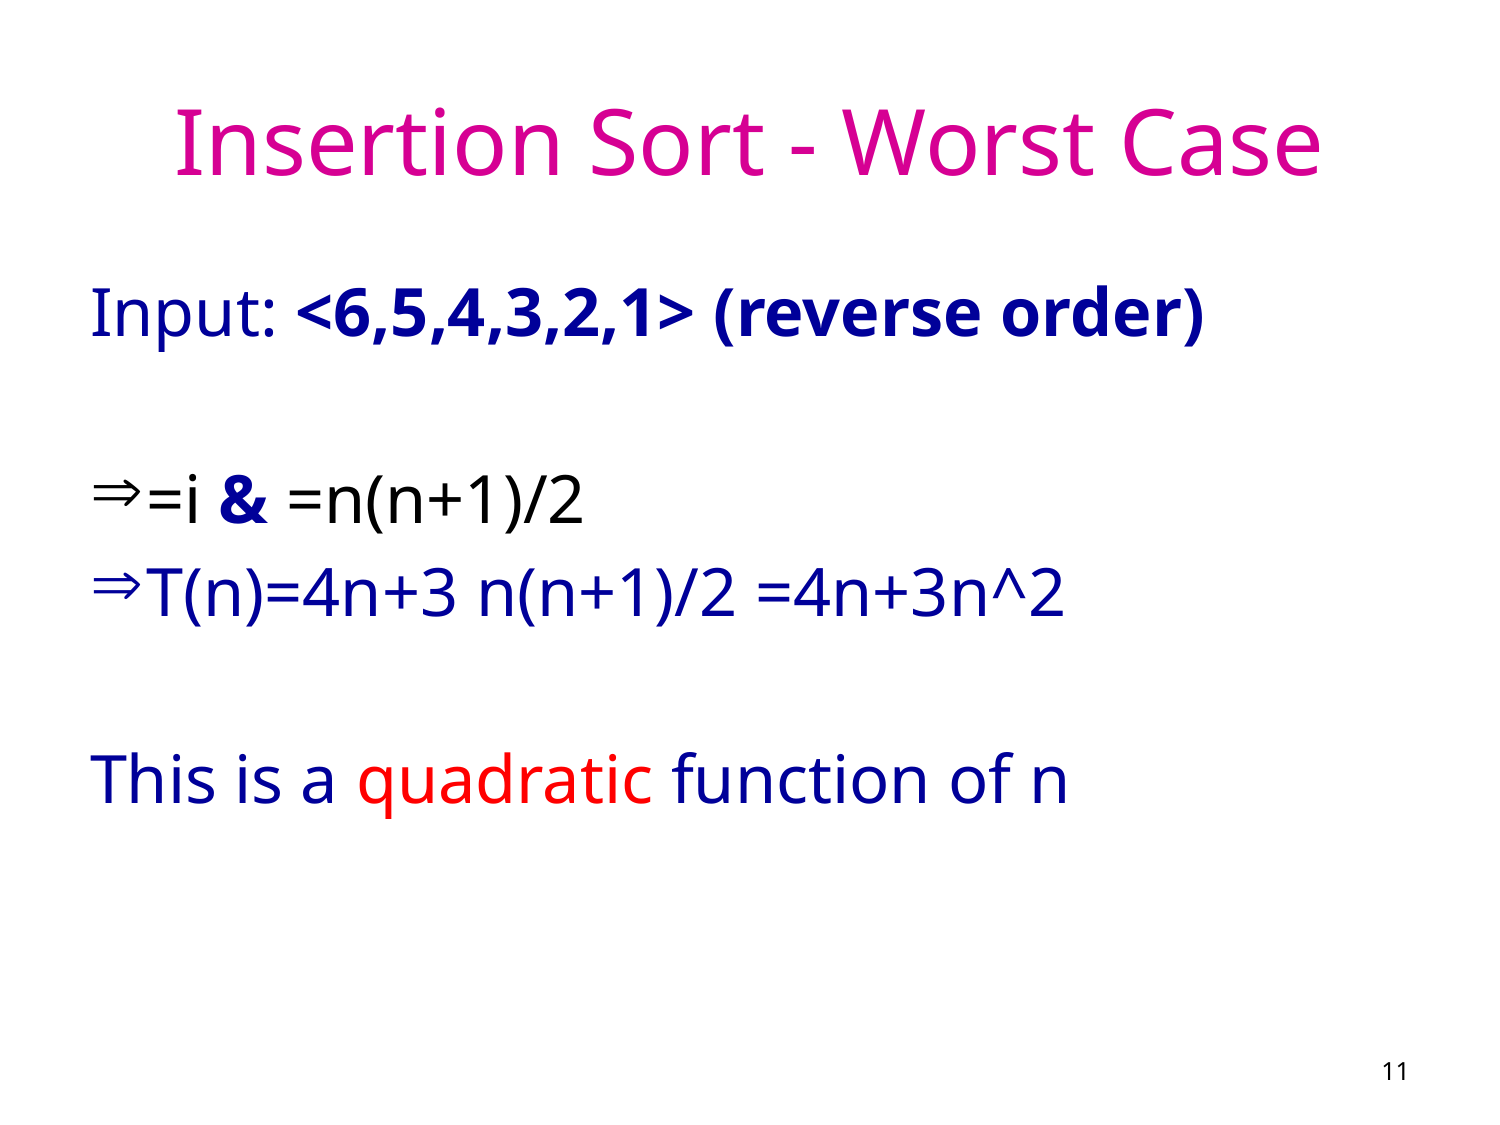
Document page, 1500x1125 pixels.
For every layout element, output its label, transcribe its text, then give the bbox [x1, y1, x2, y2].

title Insertion Sort - Worst Case [75, 45, 1425, 233]
slide_number 11 [1074, 1042, 1425, 1103]
